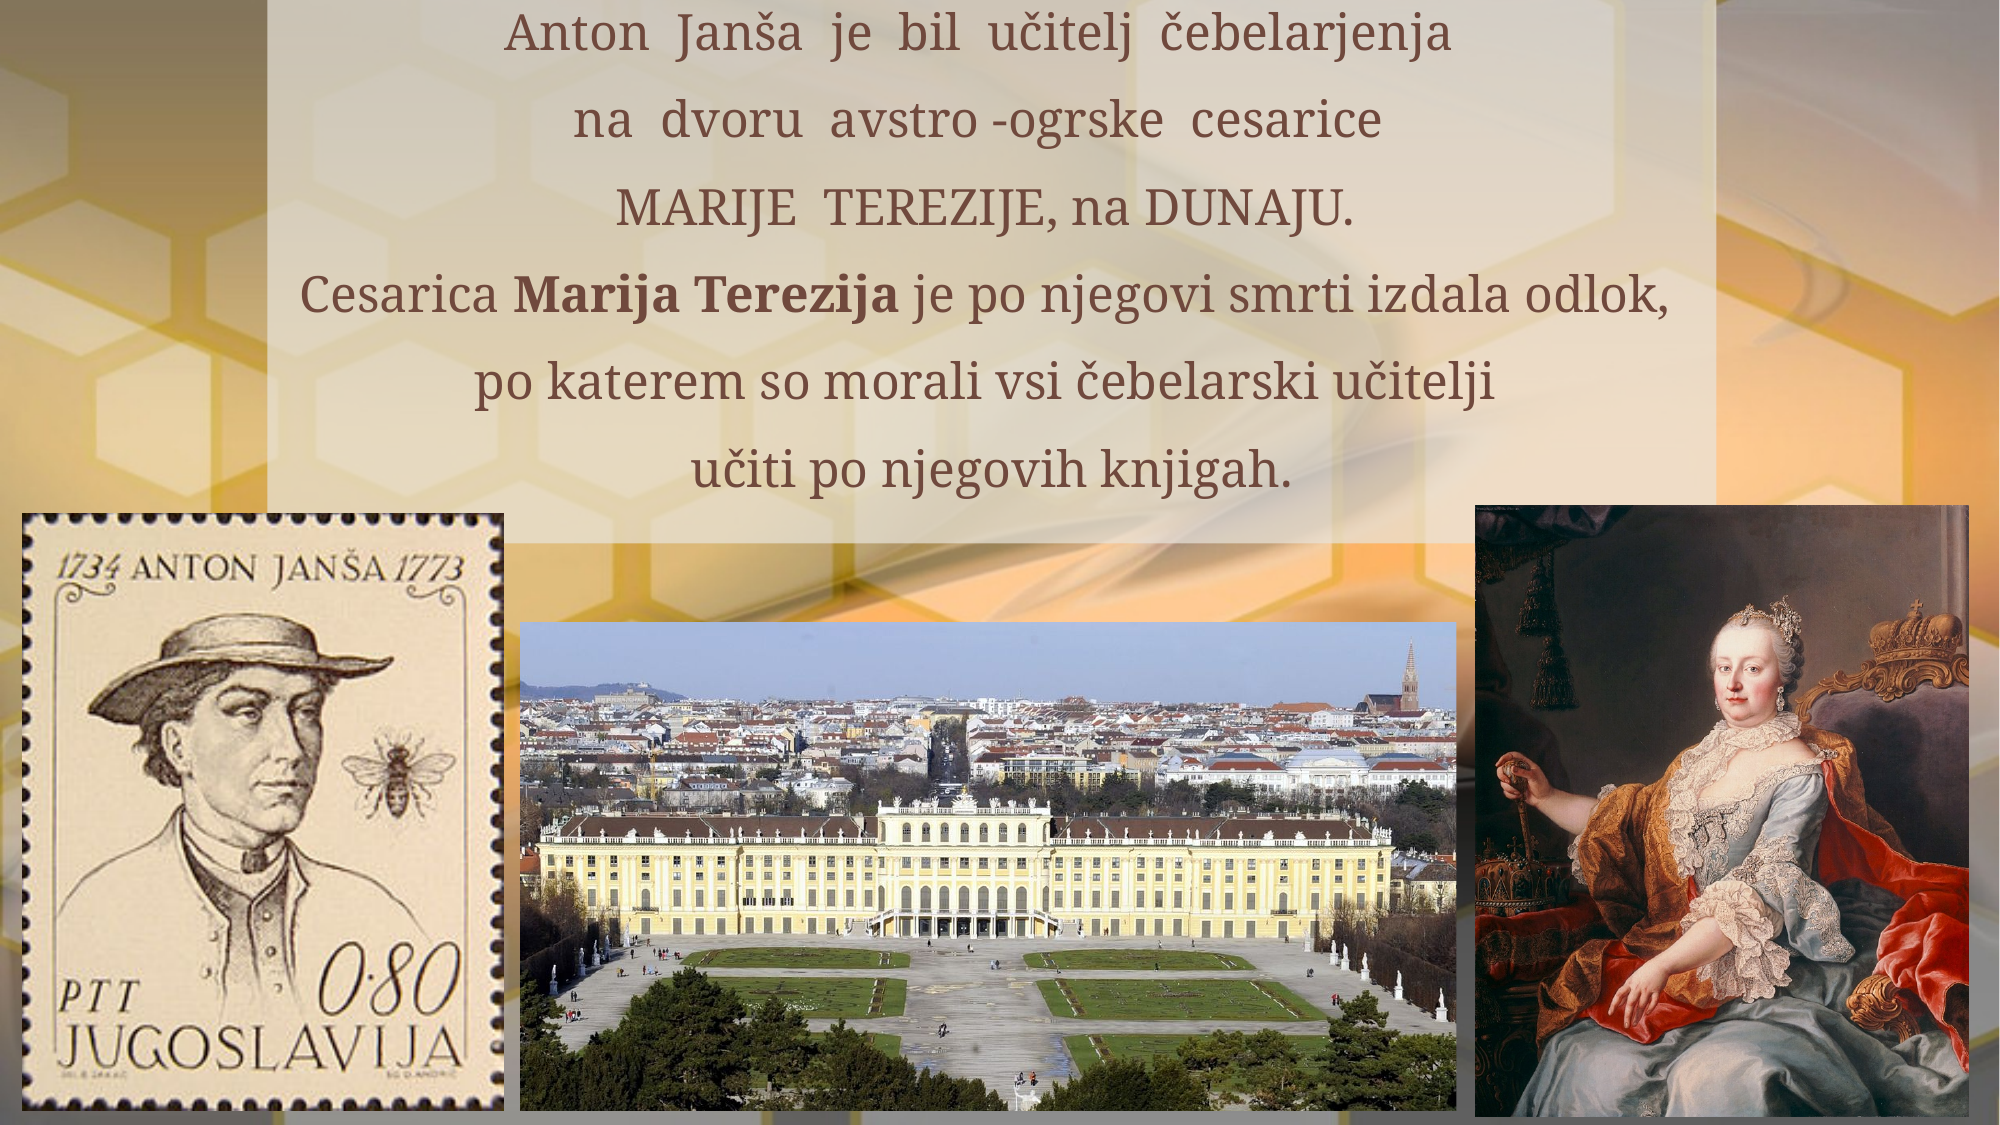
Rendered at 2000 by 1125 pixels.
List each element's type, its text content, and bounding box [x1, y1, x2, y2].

picture [0, 0, 2000, 1125]
list Anton Janša je bil učitelj čebelarjenja na dvoru avstro -ogrske cesarice MARIJE TEREZIJE, na DUNAJU. Cesarica Marija Terezija je po njegovi smrti izdala odlok, po katerem so morali vsi čebelarski učitelji učiti po njegovih knjigah. [267, 0, 1717, 544]
